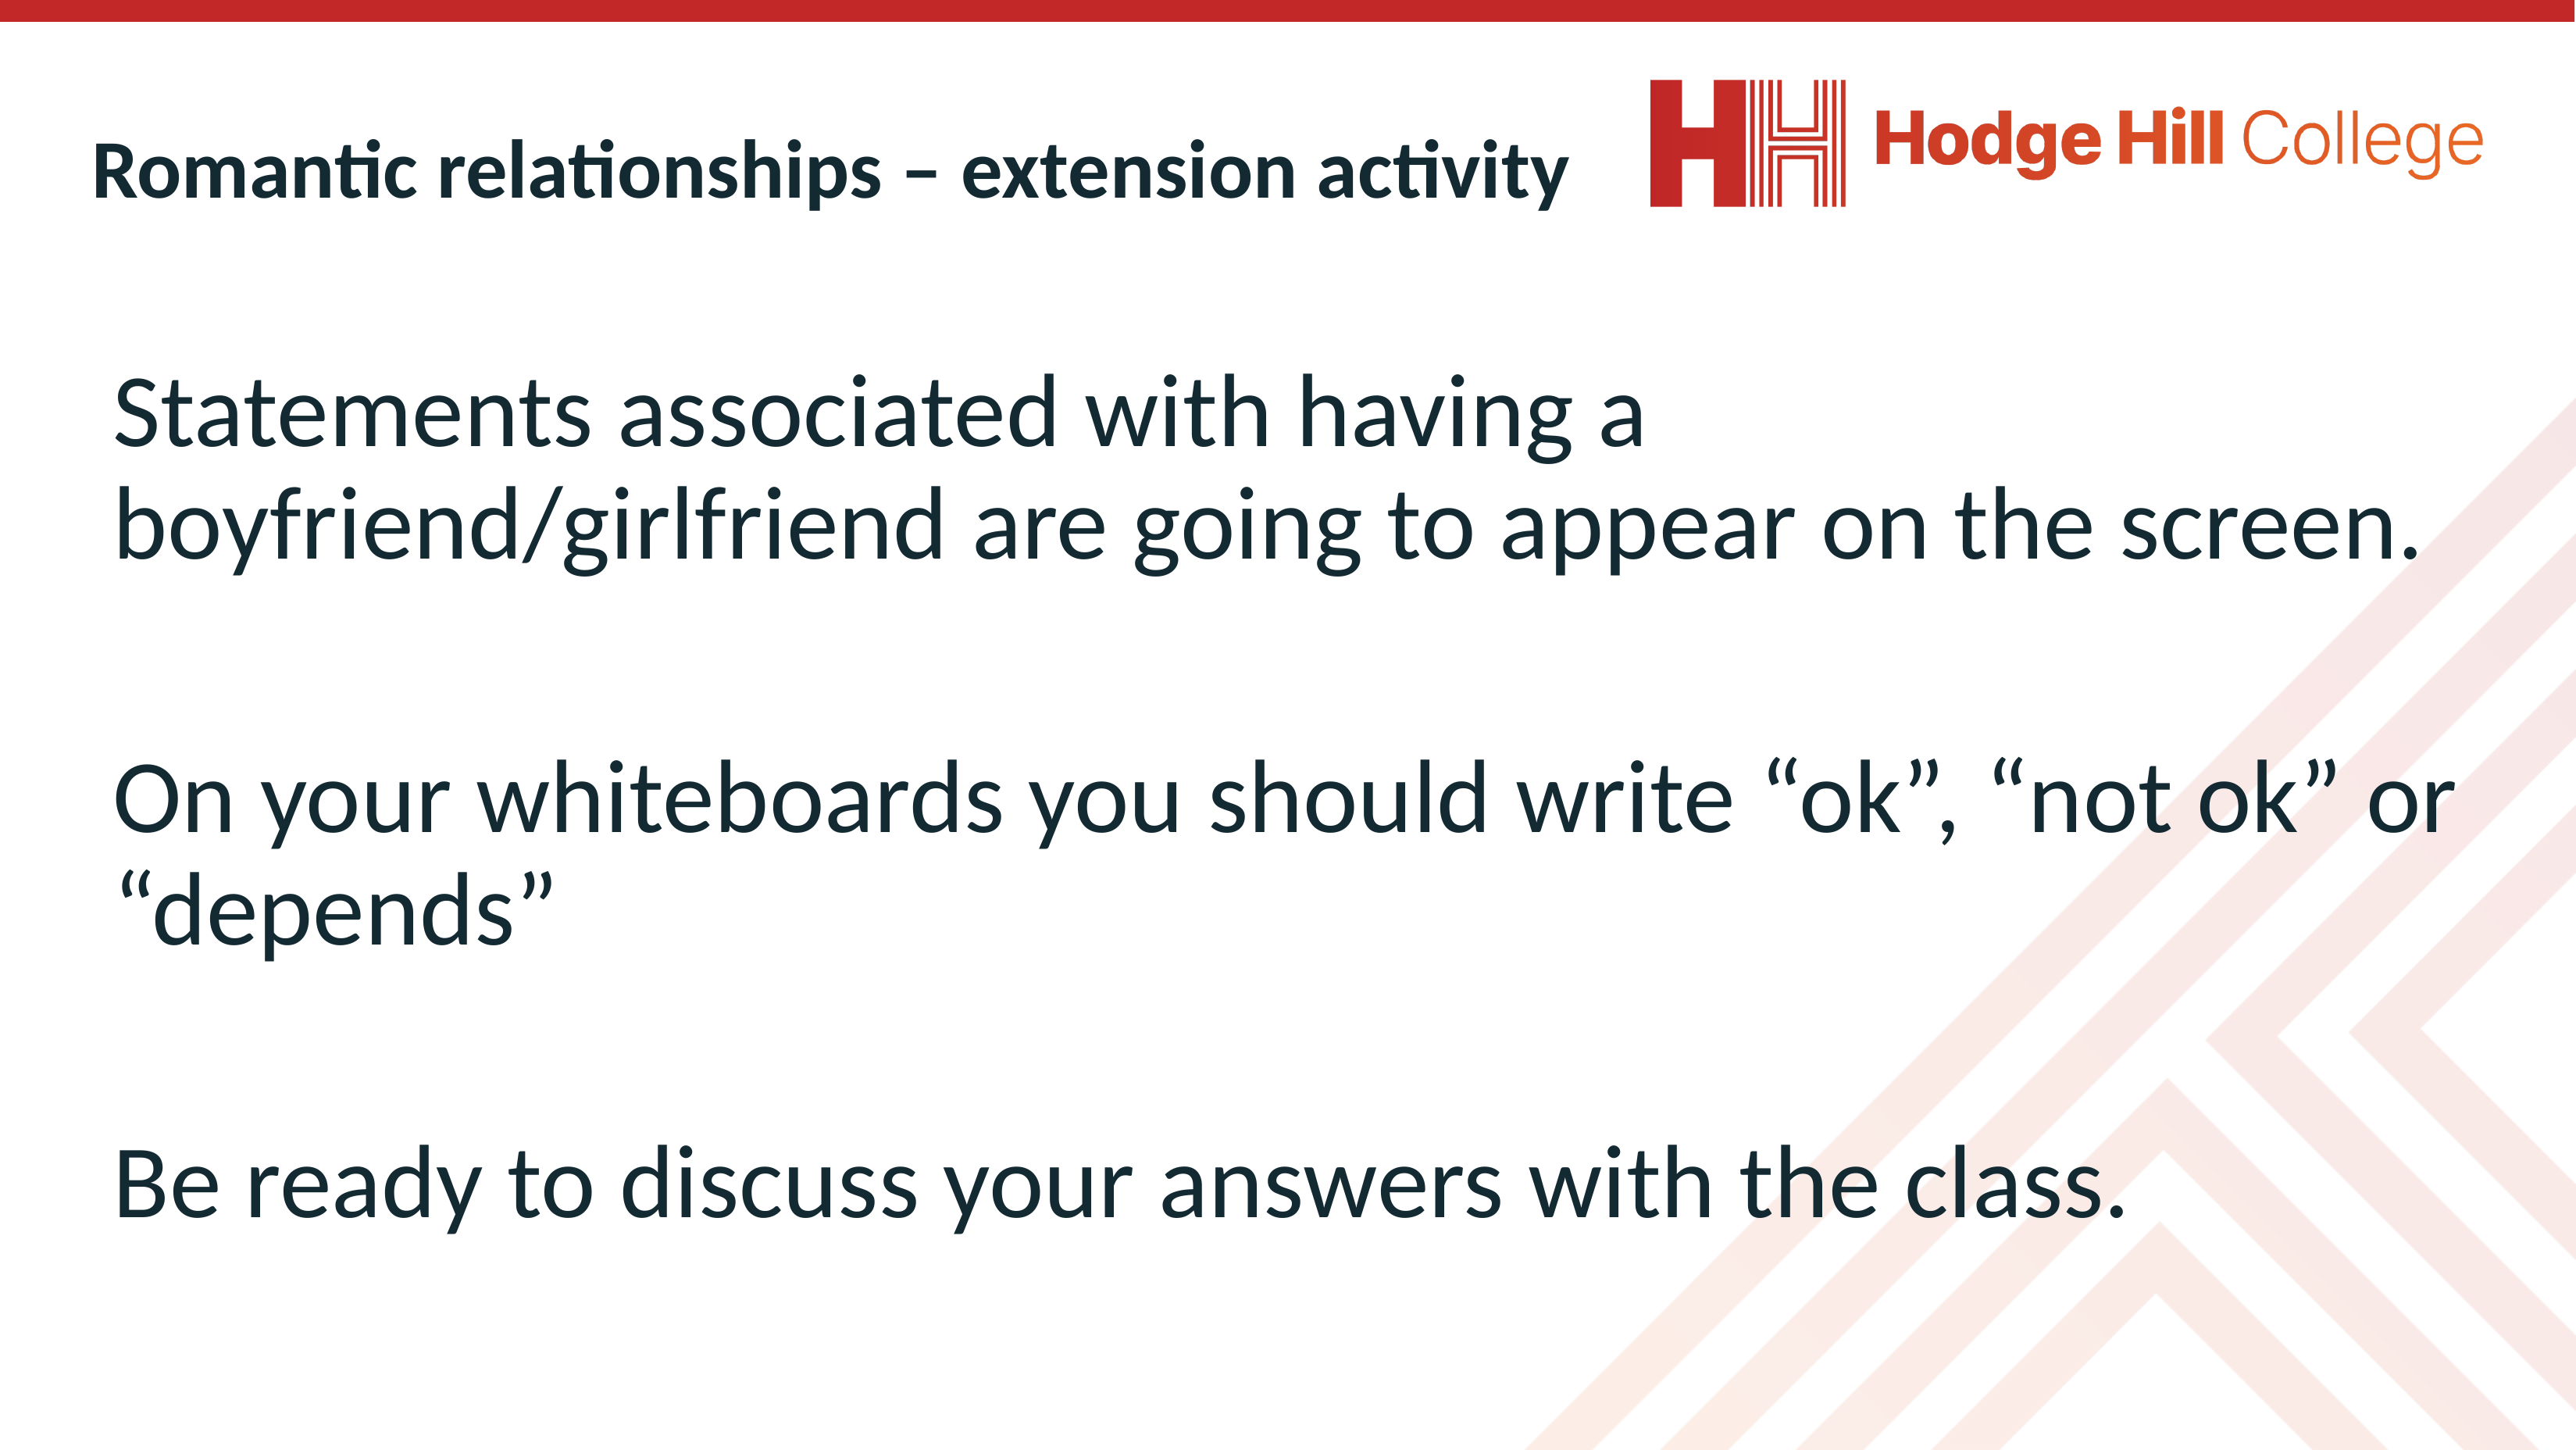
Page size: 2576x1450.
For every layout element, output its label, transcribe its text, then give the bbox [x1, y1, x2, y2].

picture [1383, 255, 2576, 1450]
title Romantic relationships – extension activity [79, 86, 1602, 256]
picture [1649, 79, 2484, 208]
list Statements associated with having a boyfriend/girlfriend are going to appear on the screen. On your whiteboards you should write “ok”, “not ok” or “depends” Be ready to discuss your answers with the class. [101, 350, 1383, 1352]
picture [0, 0, 2575, 22]
